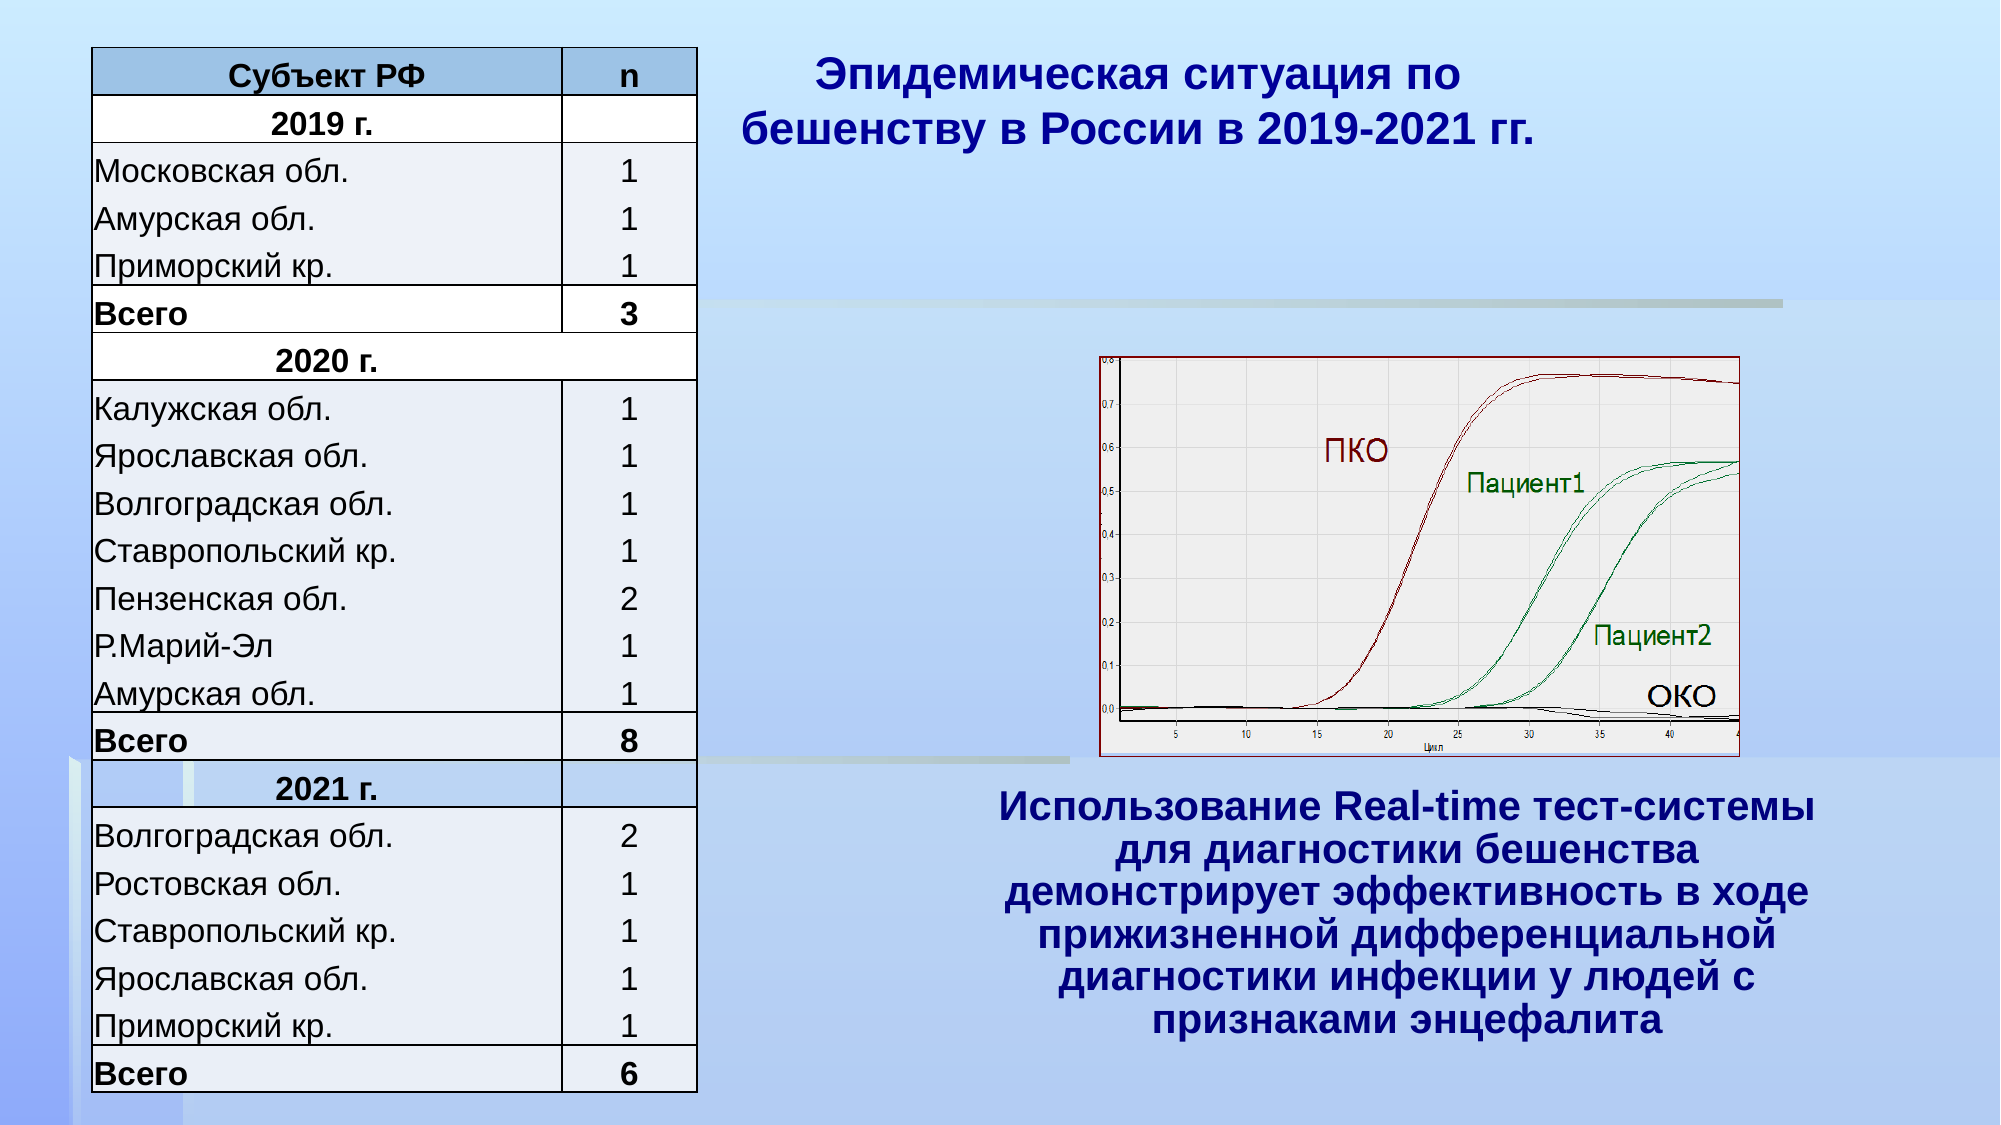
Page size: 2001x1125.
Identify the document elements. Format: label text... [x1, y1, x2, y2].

table_cell 1 [563, 427, 696, 475]
table_cell Калужская обл. [93, 381, 561, 427]
table_cell 1 [563, 381, 696, 427]
table_cell Ставропольский кр. [93, 522, 561, 570]
table_cell Приморский кр. [93, 237, 561, 284]
table_cell Приморский кр. [93, 997, 561, 1044]
table_cell 3 [563, 286, 696, 332]
table_cell 1 [563, 522, 696, 570]
text_box Эпидемическая ситуация по бешенству в России в 2019-2021 гг. [711, 35, 1565, 161]
table_cell 1 [563, 950, 696, 997]
table_cell [563, 761, 696, 806]
table_cell 8 [563, 713, 696, 759]
table_cell Ярославская обл. [93, 950, 561, 997]
table_cell Волгоградская обл. [93, 808, 561, 855]
text_box Использование Real-time тест-системы для диагностики бешенства демонстрирует эффективность в ходе прижизненной дифференциальной диагностики инфекции у людей с признаками энцефалита [962, 779, 1852, 1049]
table_cell Ставропольский кр. [93, 902, 561, 950]
table_cell Московская обл. [93, 143, 561, 190]
table_cell Волгоградская обл. [93, 475, 561, 522]
table_cell Амурская обл. [93, 190, 561, 237]
table_cell 2019 г. [93, 96, 561, 142]
table_cell 2 [563, 570, 696, 617]
table_cell 1 [563, 997, 696, 1044]
table_cell Всего [93, 1046, 561, 1091]
table_cell Ярославская обл. [93, 427, 561, 475]
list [1099, 356, 1740, 757]
table_cell 1 [563, 617, 696, 665]
table_cell 1 [563, 237, 696, 284]
table_cell 1 [563, 855, 696, 902]
table_cell 2 [563, 808, 696, 855]
table_cell 1 [563, 665, 696, 711]
table_header n [563, 48, 696, 94]
table_cell 1 [563, 143, 696, 190]
table_cell Пензенская обл. [93, 570, 561, 617]
table_cell 2021 г. [93, 761, 561, 806]
table_cell Ростовская обл. [93, 855, 561, 902]
table_cell Всего [93, 713, 561, 759]
table_cell 6 [563, 1046, 696, 1091]
table_cell 1 [563, 475, 696, 522]
table_cell 1 [563, 902, 696, 950]
table_cell Всего [93, 286, 561, 332]
table_cell Р.Марий-Эл [93, 617, 561, 665]
table_cell [562, 333, 696, 379]
table_header Субъект РФ [93, 48, 561, 94]
table_cell Амурская обл. [93, 665, 561, 711]
table_cell [563, 96, 696, 142]
table_cell 2020 г. [93, 333, 562, 379]
table_cell 1 [563, 190, 696, 237]
